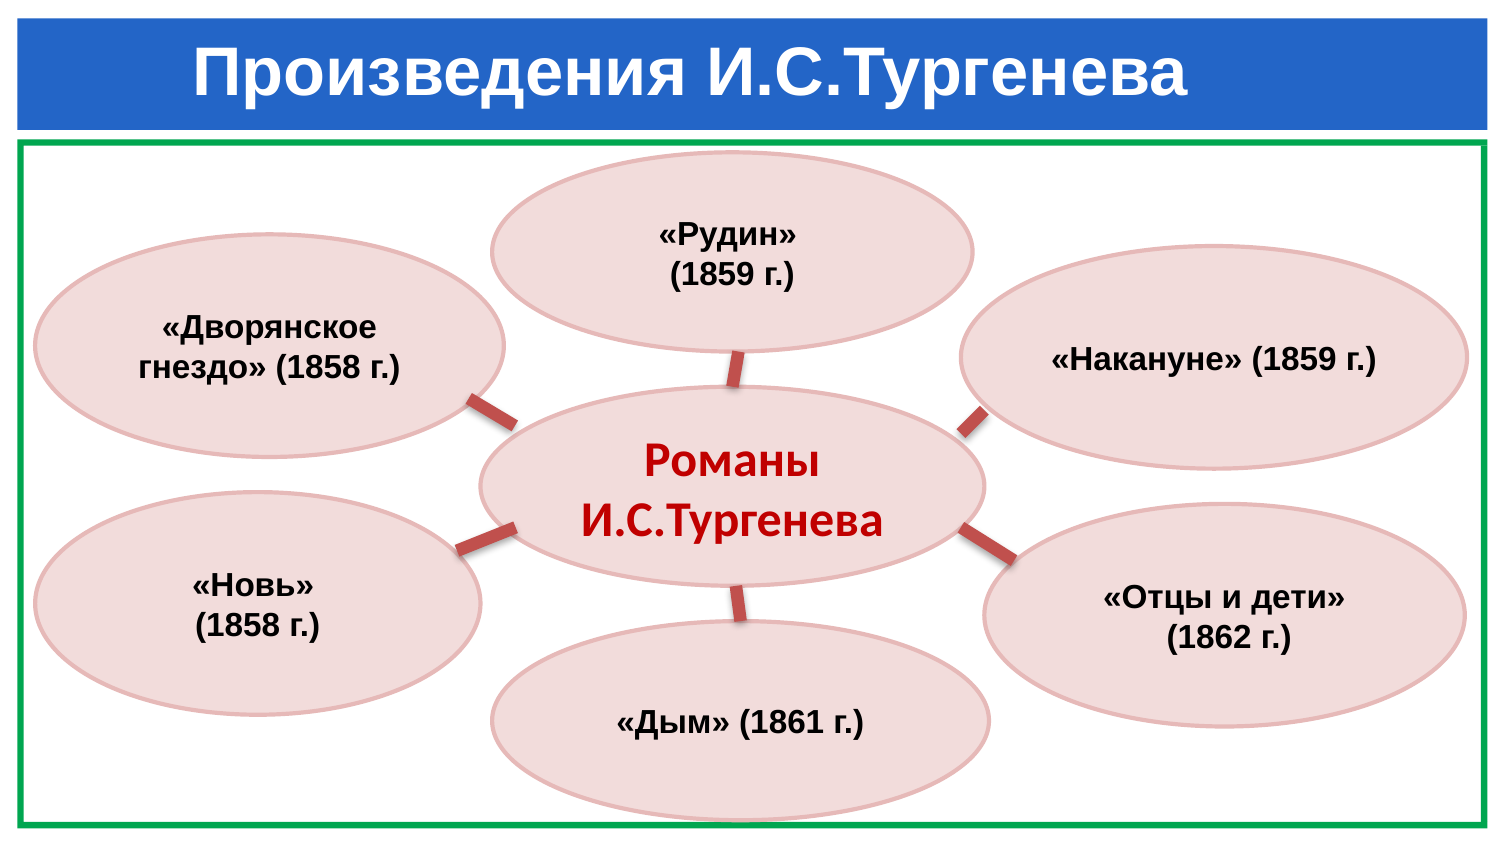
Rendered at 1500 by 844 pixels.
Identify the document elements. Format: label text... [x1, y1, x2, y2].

text_box «Дым» (1861 г.) [490, 619, 992, 823]
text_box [960, 409, 985, 434]
text_box [93, 152, 677, 352]
title Произведения И.С.Тургенева [78, 26, 1422, 110]
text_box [456, 527, 516, 552]
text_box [960, 527, 1015, 561]
text_box «Накануне» (1859 г.) [958, 243, 1470, 471]
text_box [788, 152, 1489, 352]
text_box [468, 398, 516, 427]
text_box «Рудин» (1859 г.) [490, 150, 975, 354]
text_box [720, 600, 757, 607]
text_box «Дворянское гнездо» (1858 г.) [32, 232, 506, 460]
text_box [717, 365, 754, 373]
text_box Романы И.С.Тургенева [478, 384, 987, 588]
text_box «Новь» (1858 г.) [33, 490, 483, 717]
text_box «Отцы и дети» (1862 г.) [982, 501, 1467, 729]
